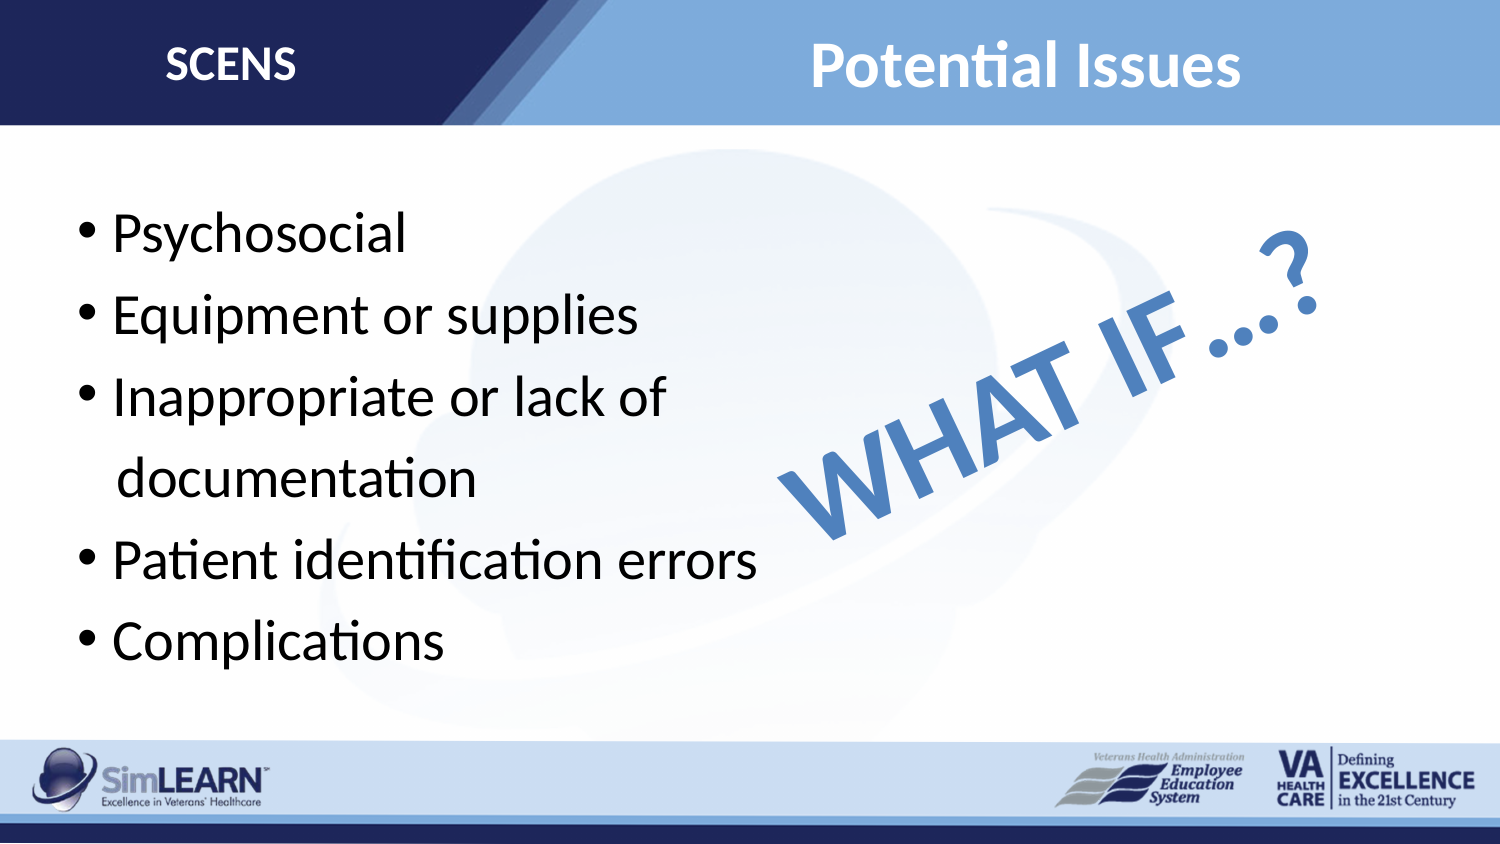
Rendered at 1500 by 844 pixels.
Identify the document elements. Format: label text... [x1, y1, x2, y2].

text_box What if…? [740, 173, 1368, 588]
text_box Psychosocial Equipment or supplies Inappropriate or lack of documentation Patient identification errors Complications [62, 155, 1413, 712]
title Potential Issues [599, 15, 1463, 107]
picture [0, 0, 1500, 844]
text_box SCENS [0, 0, 463, 122]
list [62, 134, 1475, 680]
